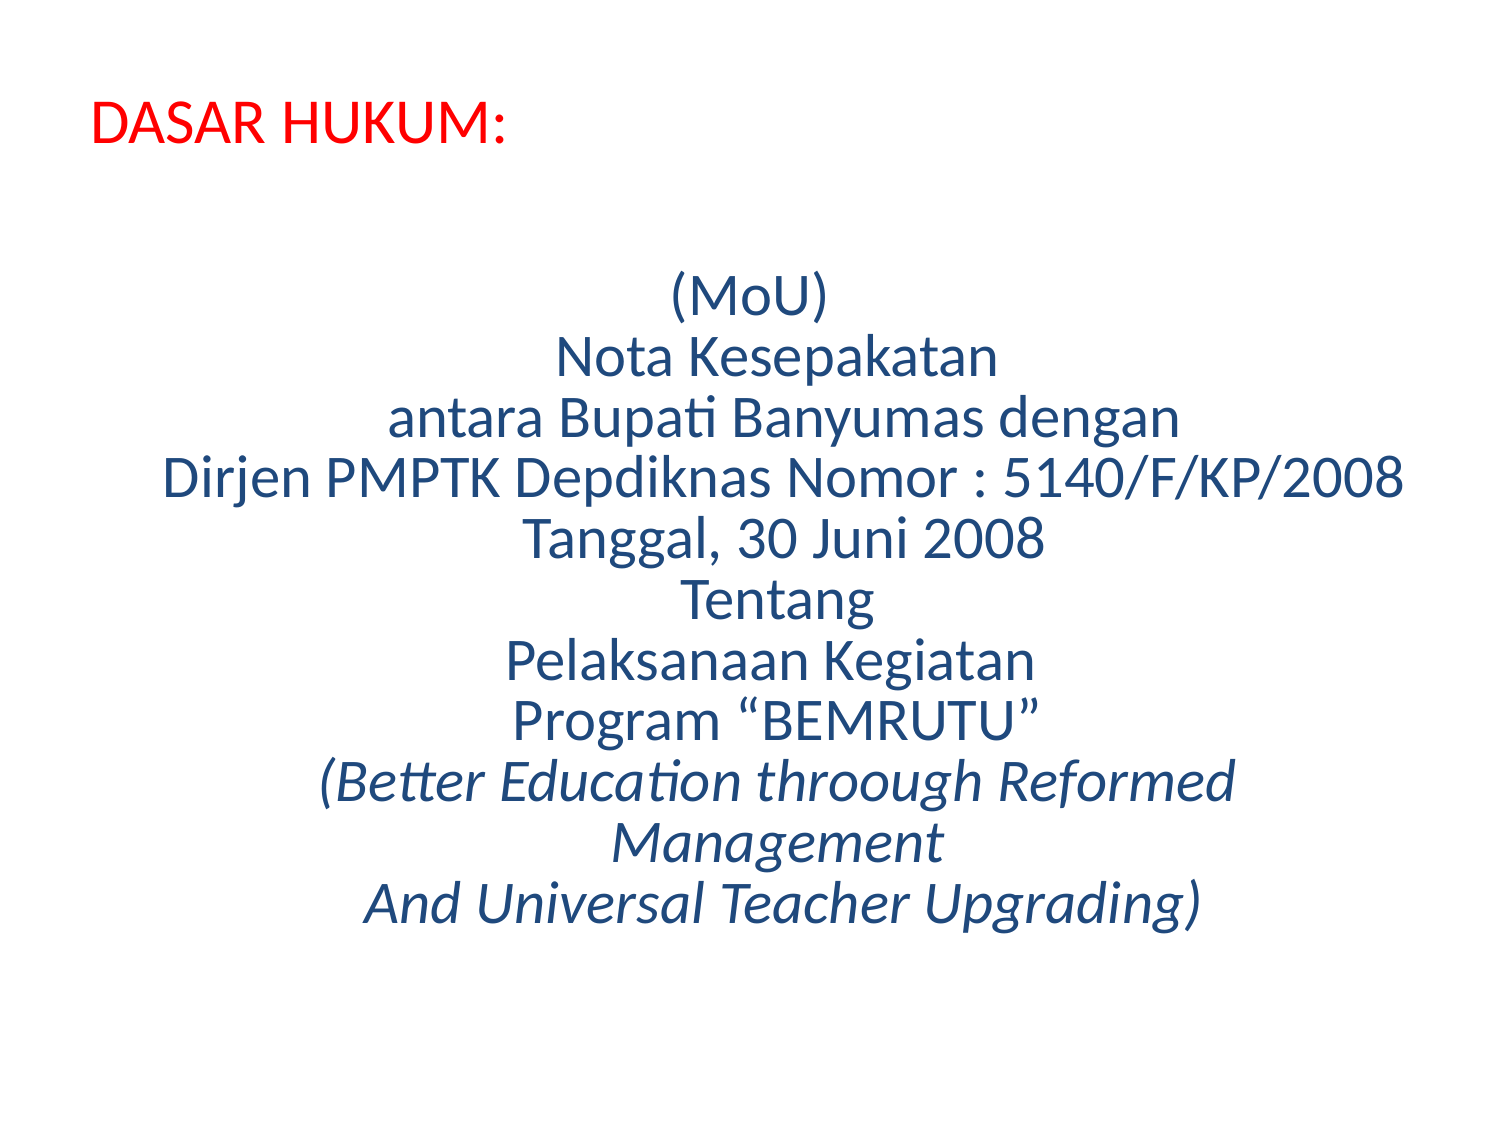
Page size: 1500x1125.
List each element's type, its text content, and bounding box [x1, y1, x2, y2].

list (MoU) Nota Kesepakatan antara Bupati Banyumas dengan Dirjen PMPTK Depdiknas Nomor : 5140/F/KP/2008 Tanggal, 30 Juni 2008 Tentang Pelaksanaan Kegiatan Program “BEMRUTU” (Better Education throough Reformed Management And Universal Teacher Upgrading) [75, 262, 1425, 1005]
title DASAR HUKUM: [75, 87, 1425, 233]
